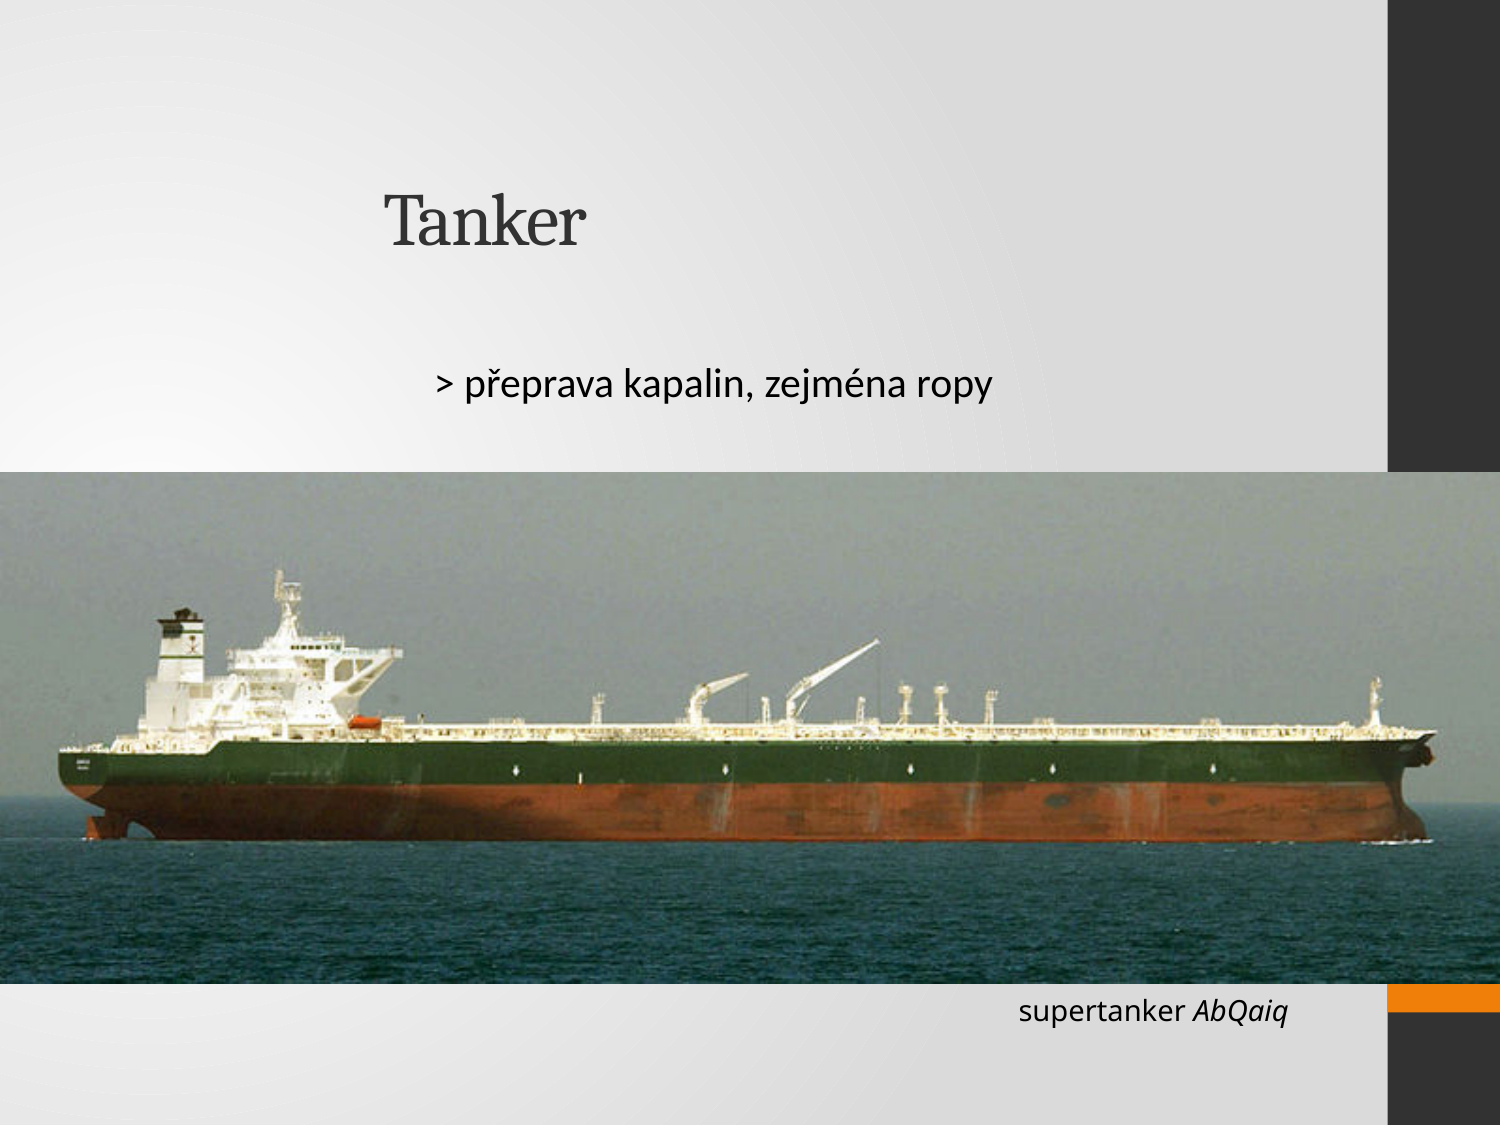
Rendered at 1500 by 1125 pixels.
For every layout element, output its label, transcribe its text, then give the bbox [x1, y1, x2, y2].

picture [0, 471, 1500, 985]
title Tanker [383, 104, 1384, 325]
text_box supertanker AbQaiq [1003, 990, 1447, 1035]
subtitle > přeprava kapalin, zejména ropy [293, 236, 1134, 464]
